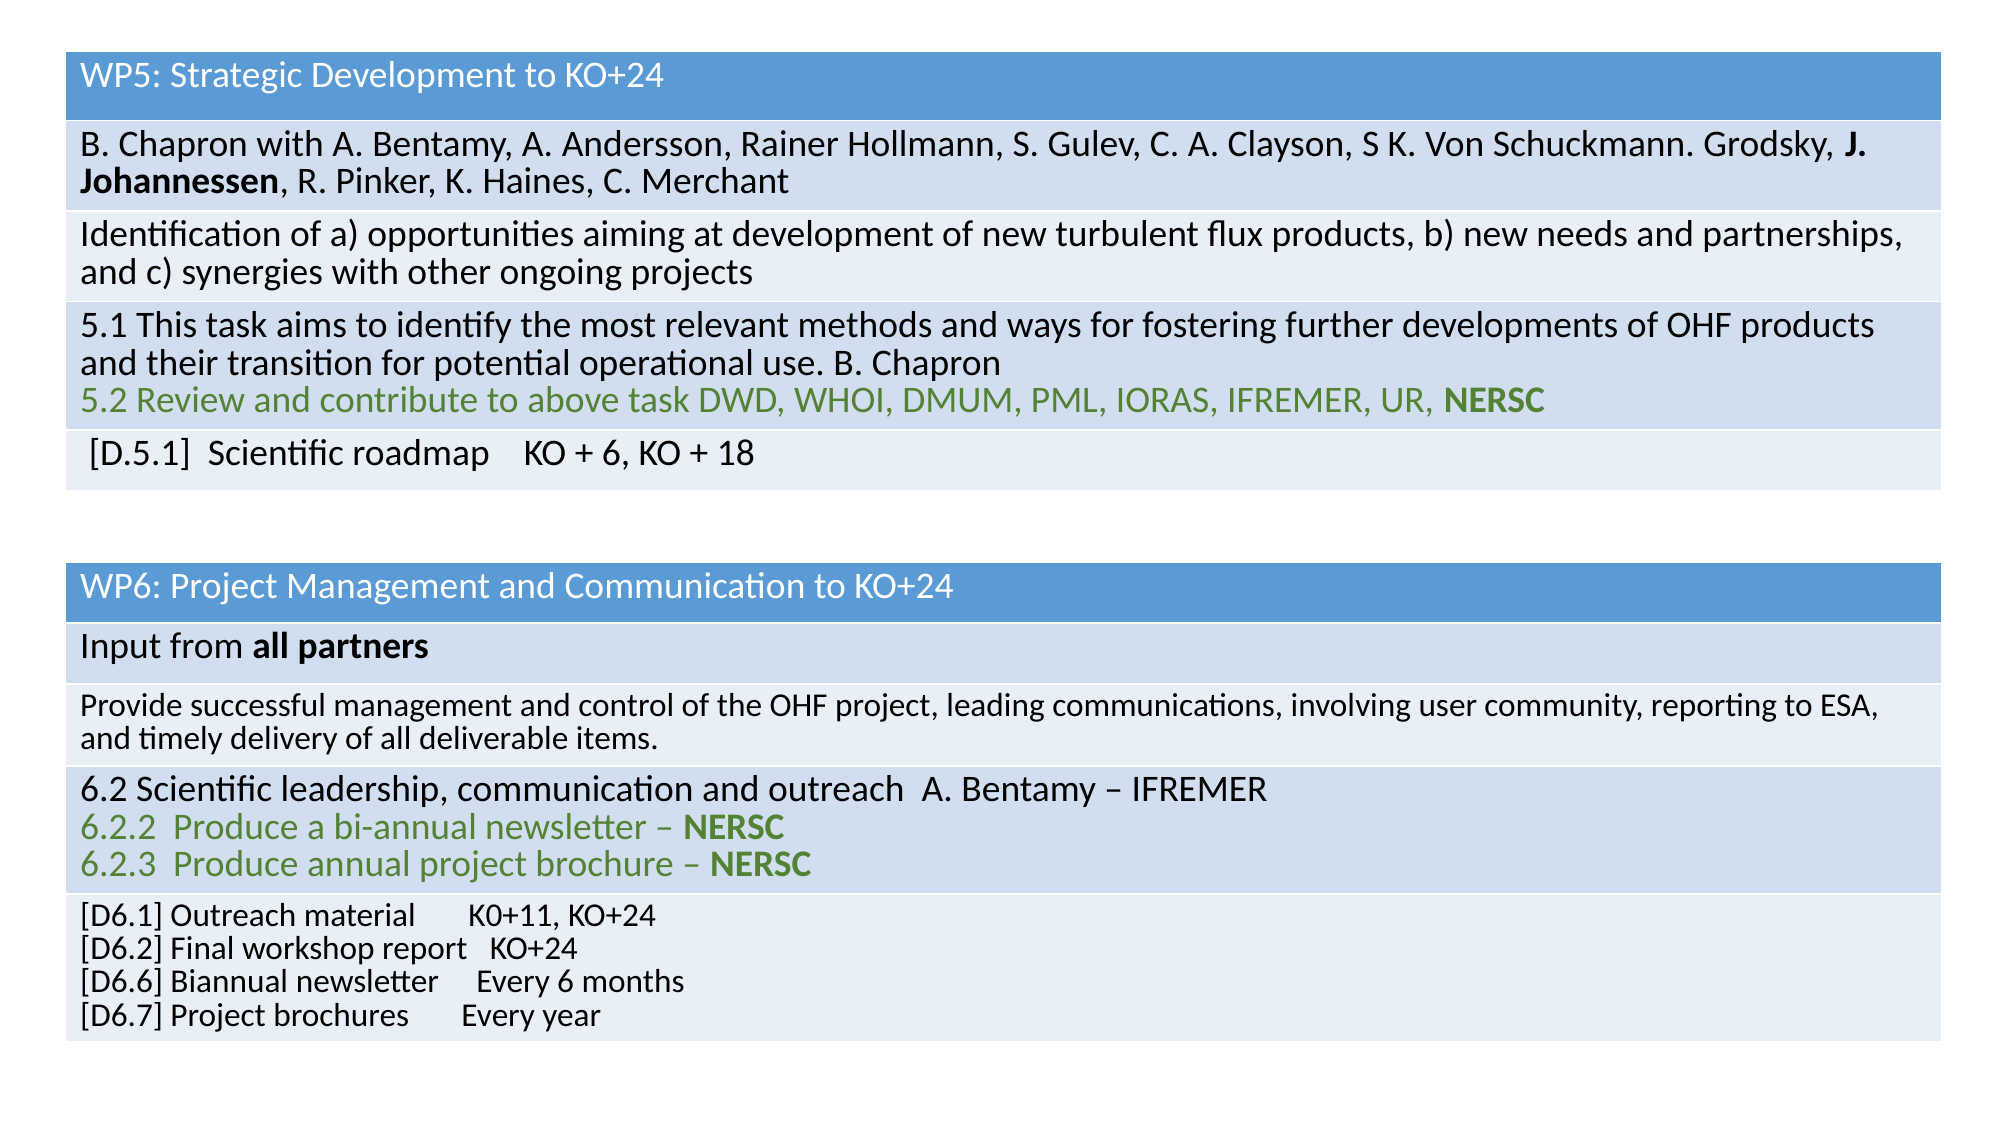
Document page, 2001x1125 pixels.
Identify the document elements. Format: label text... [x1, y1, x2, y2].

table_cell [D6.1] Outreach material K0+11, KO+24 [D6.2] Final workshop report KO+24 [D6.6] Biannual newsletter Every 6 months [D6.7] Project brochures Every year [66, 895, 1941, 1041]
table_cell 6.2 Scientific leadership, communication and outreach A. Bentamy – IFREMER 6.2.2 Produce a bi-annual newsletter – NERSC 6.2.3 Produce annual project brochure – NERSC [66, 767, 1941, 893]
table_cell B. Chapron with A. Bentamy, A. Andersson, Rainer Hollmann, S. Gulev, C. A. Clayson, S K. Von Schuckmann. Grodsky, J. Johannessen, R. Pinker, K. Haines, C. Merchant [66, 121, 1941, 210]
table_cell Input from all partners [66, 624, 1941, 683]
table_cell Identification of a) opportunities aiming at development of new turbulent flux products, b) new needs and partnerships, and c) synergies with other ongoing projects [66, 212, 1941, 301]
table_header WP6: Project Management and Communication to KO+24 [66, 563, 1941, 622]
table_cell 5.1 This task aims to identify the most relevant methods and ways for fostering further developments of OHF products and their transition for potential operational use. B. Chapron 5.2 Review and contribute to above task DWD, WHOI, DMUM, PML, IORAS, IFREMER, UR, NERSC [66, 302, 1941, 429]
table_cell [D.5.1] Scientific roadmap KO + 6, KO + 18 [66, 431, 1941, 490]
table_cell Provide successful management and control of the OHF project, leading communications, involving user community, reporting to ESA, and timely delivery of all deliverable items. [66, 685, 1941, 765]
table_header WP5: Strategic Development to KO+24 [66, 52, 1941, 120]
